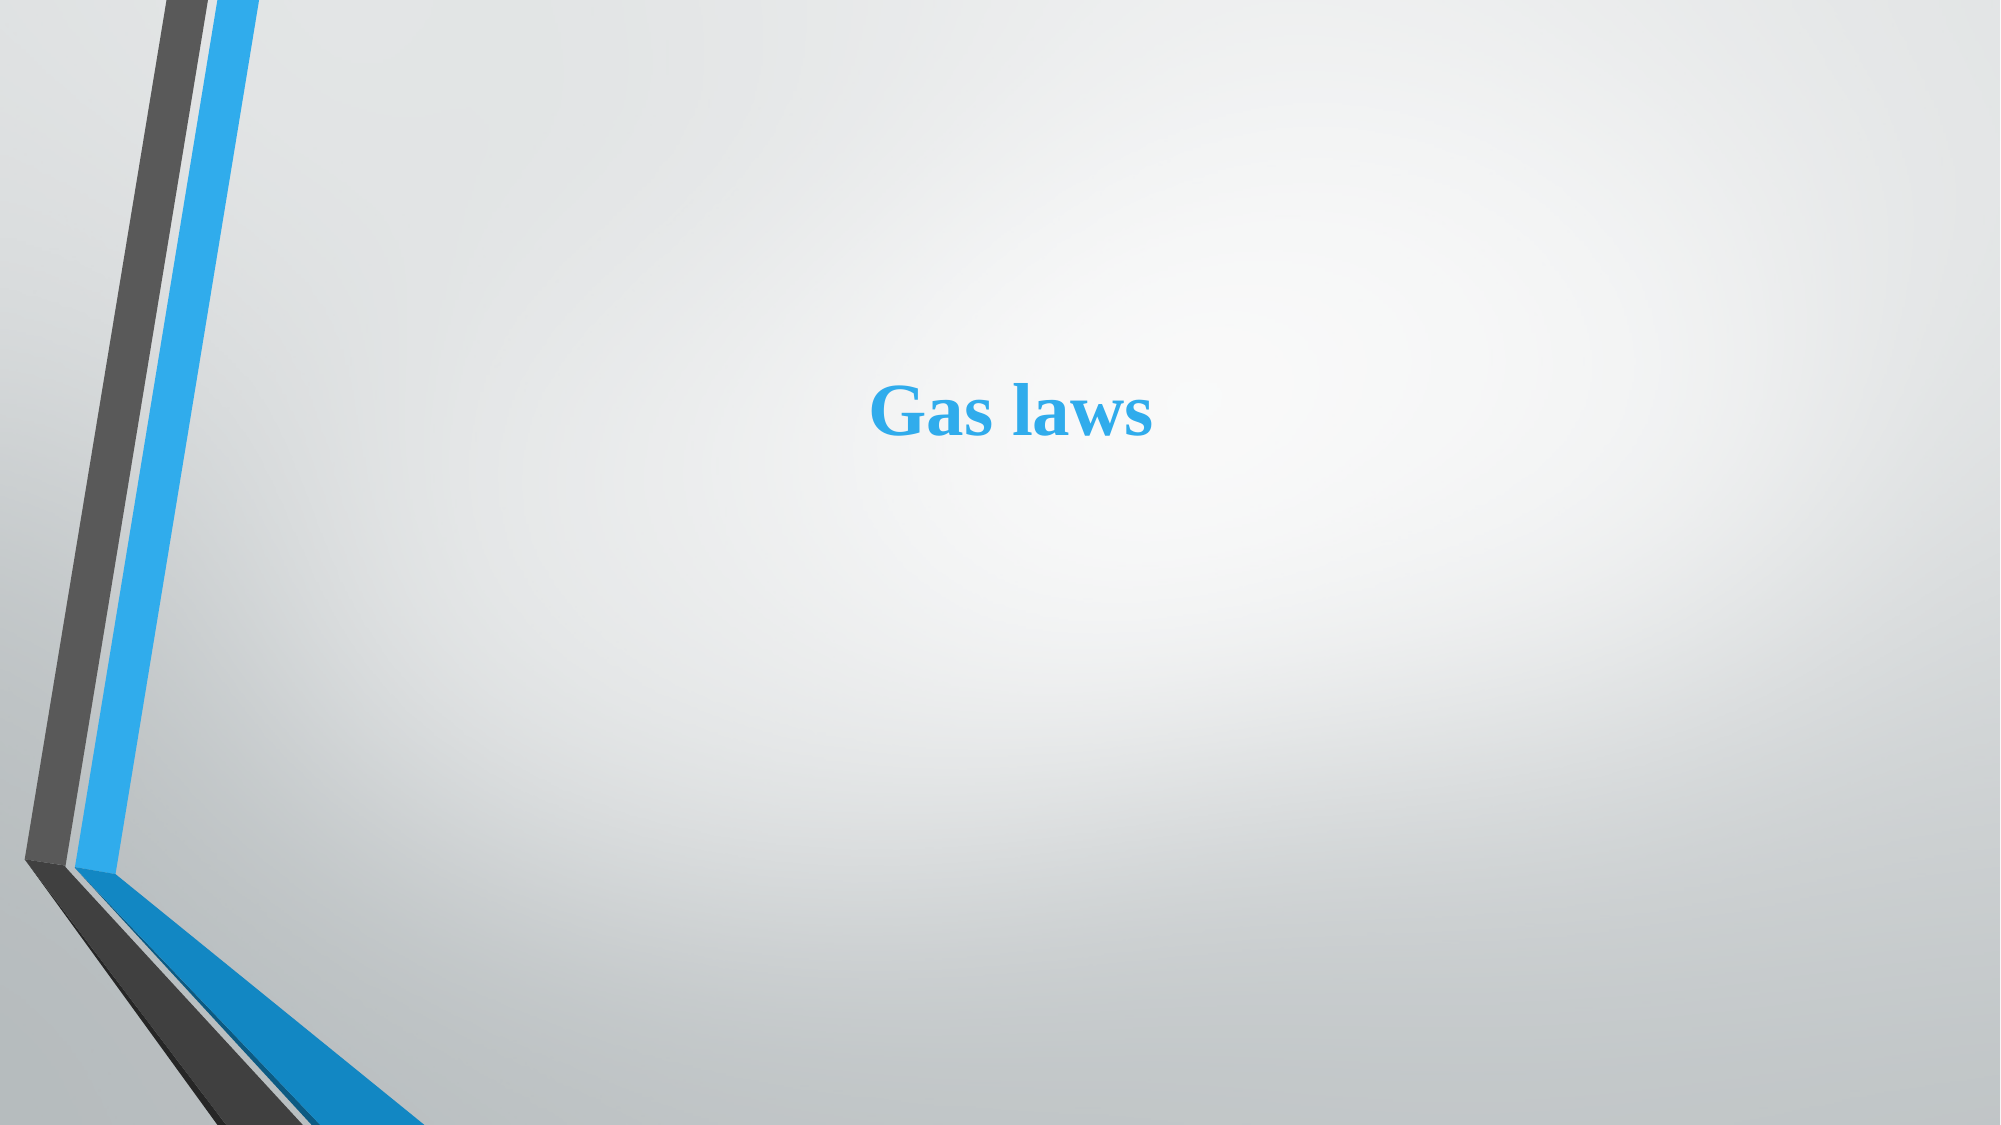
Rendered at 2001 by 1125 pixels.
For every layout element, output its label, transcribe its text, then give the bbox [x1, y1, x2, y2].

text_box Gas laws [319, 37, 1553, 659]
